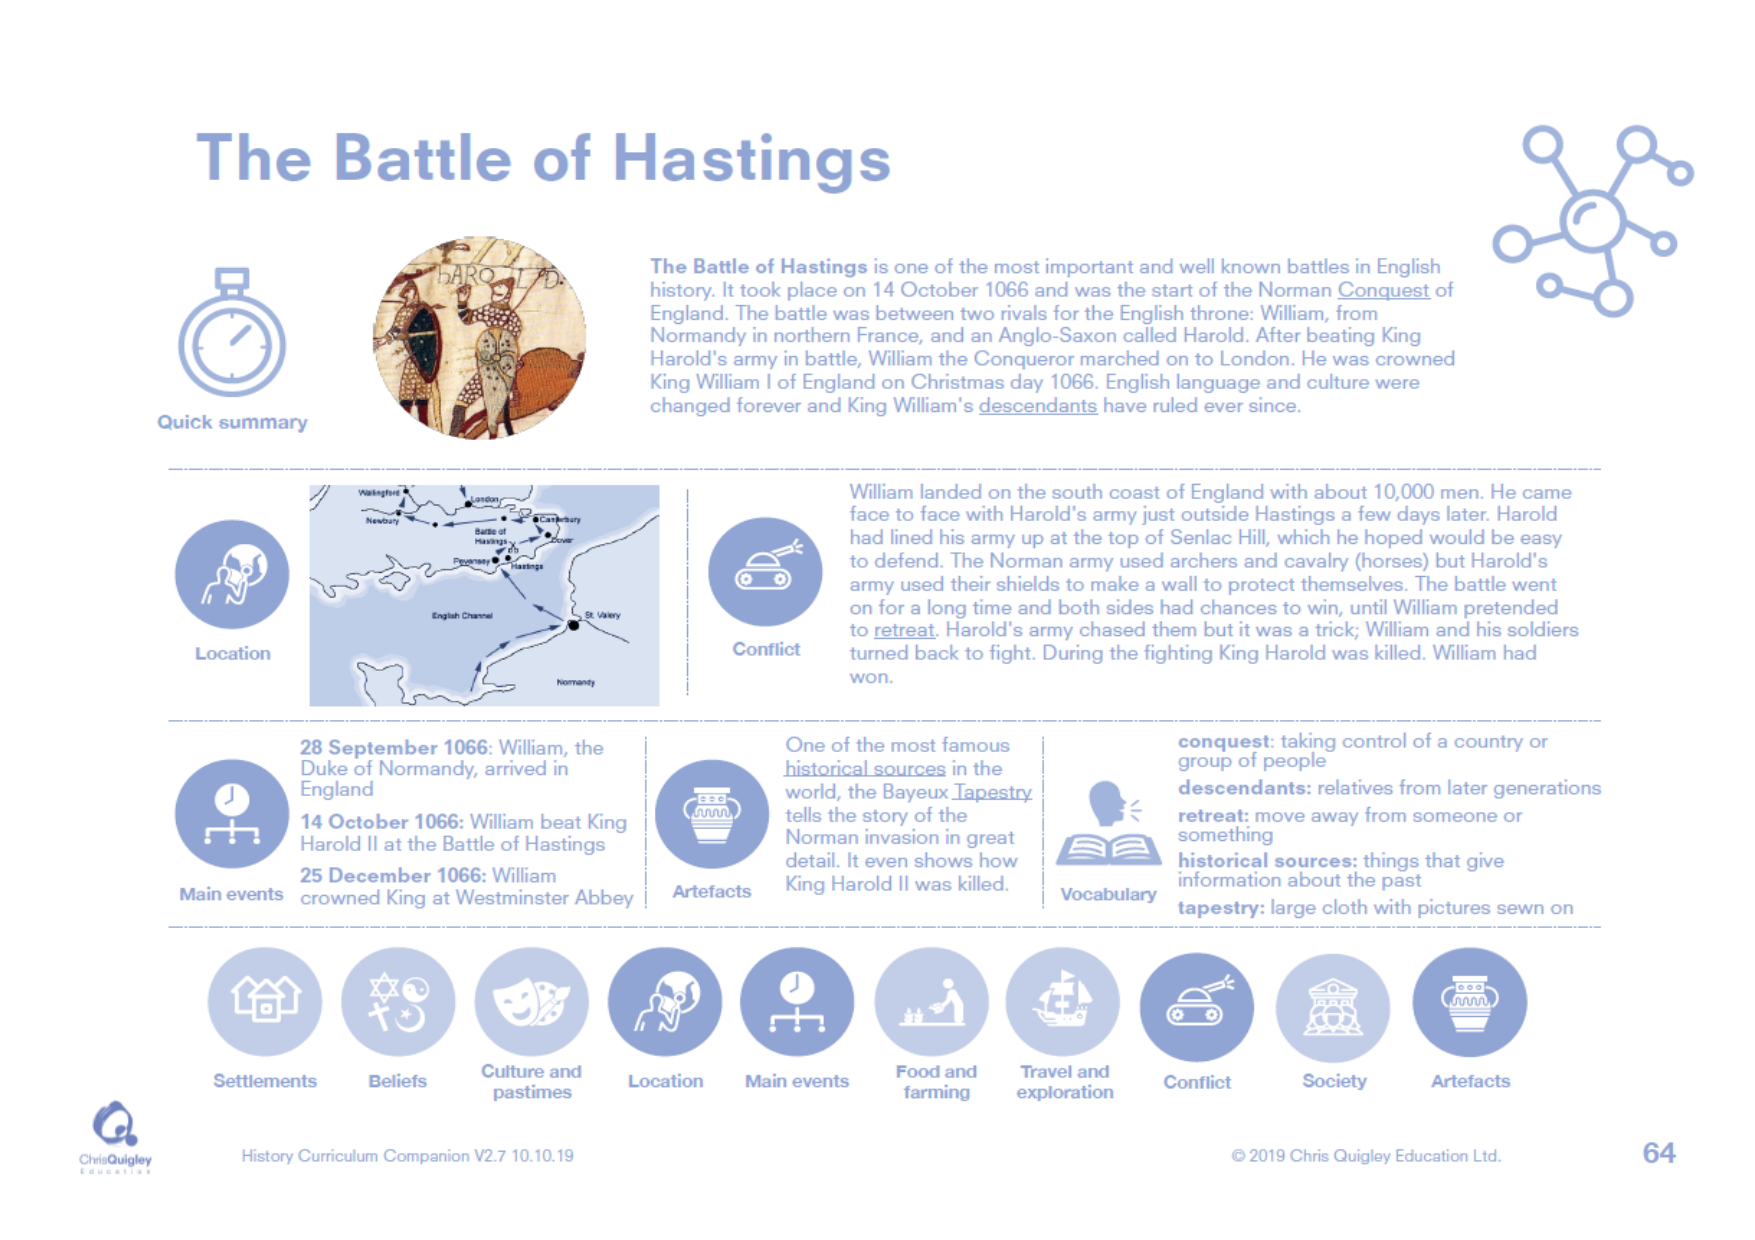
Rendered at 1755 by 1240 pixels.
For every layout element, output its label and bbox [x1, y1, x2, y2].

picture [48, 92, 1715, 1201]
